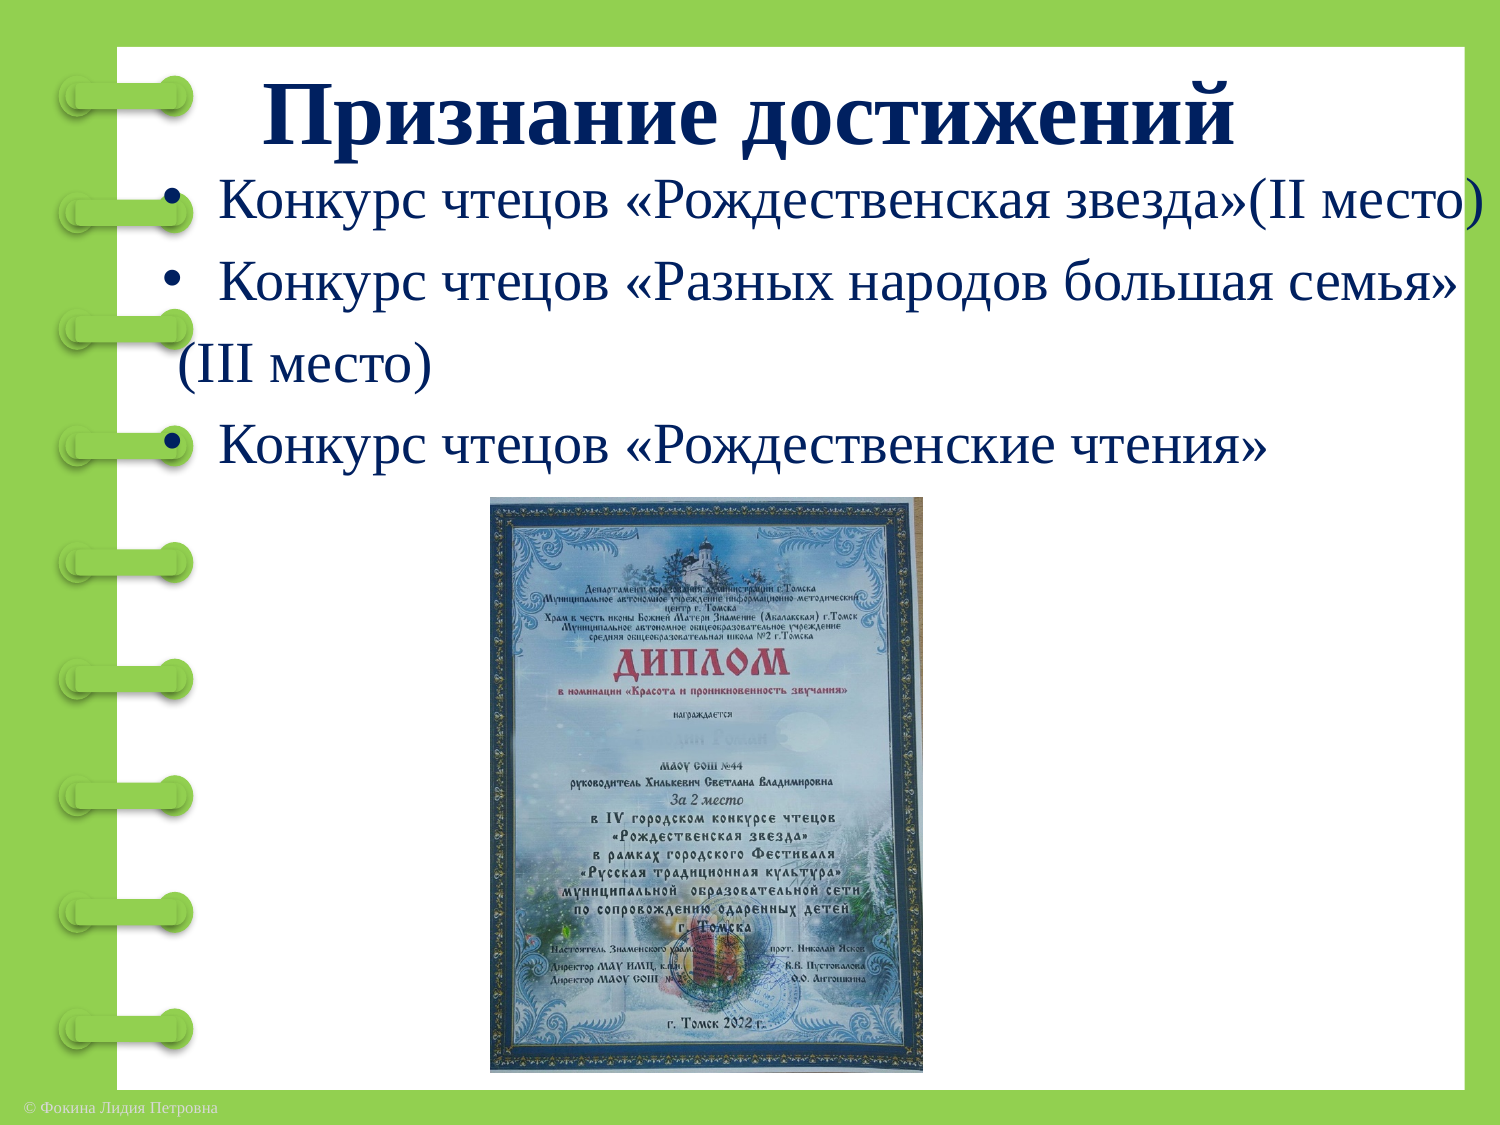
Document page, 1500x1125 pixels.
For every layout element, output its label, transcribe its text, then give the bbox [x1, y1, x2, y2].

list Конкурс чтецов «Рождественская звезда»(II место) Конкурс чтецов «Разных народов большая семья» (III место) Конкурс чтецов «Рождественские чтения» [147, 152, 1500, 934]
title Признание достижений [75, 45, 1425, 233]
picture [489, 496, 923, 1073]
